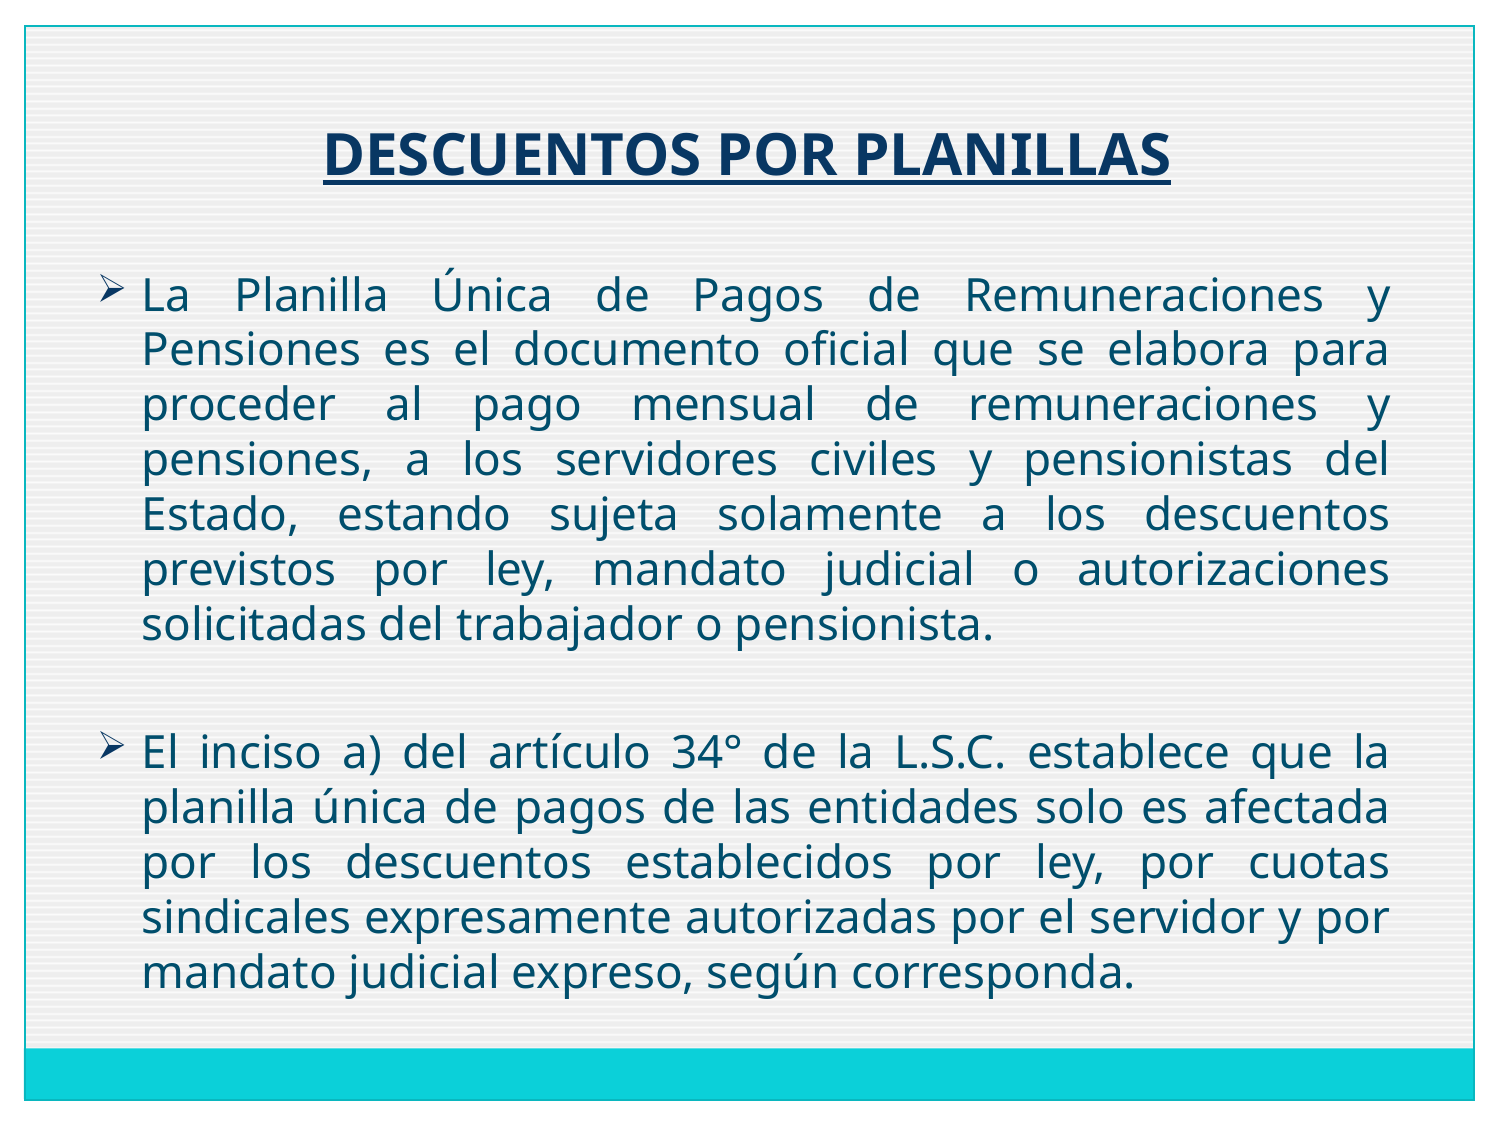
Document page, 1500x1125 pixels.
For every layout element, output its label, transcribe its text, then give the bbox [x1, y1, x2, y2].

title DESCUENTOS POR PLANILLAS [46, 70, 1447, 195]
list La Planilla Única de Pagos de Remuneraciones y Pensiones es el documento oficial que se elabora para proceder al pago mensual de remuneraciones y pensiones, a los servidores civiles y pensionistas del Estado, estando sujeta solamente a los descuentos previstos por ley, mandato judicial o autorizaciones solicitadas del trabajador o pensionista. El inciso a) del artículo 34° de la L.S.C. establece que la planilla única de pagos de las entidades solo es afectada por los descuentos establecidos por ley, por cuotas sindicales expresamente autorizadas por el servidor y por mandato judicial expreso, según corresponda. [82, 257, 1407, 1008]
